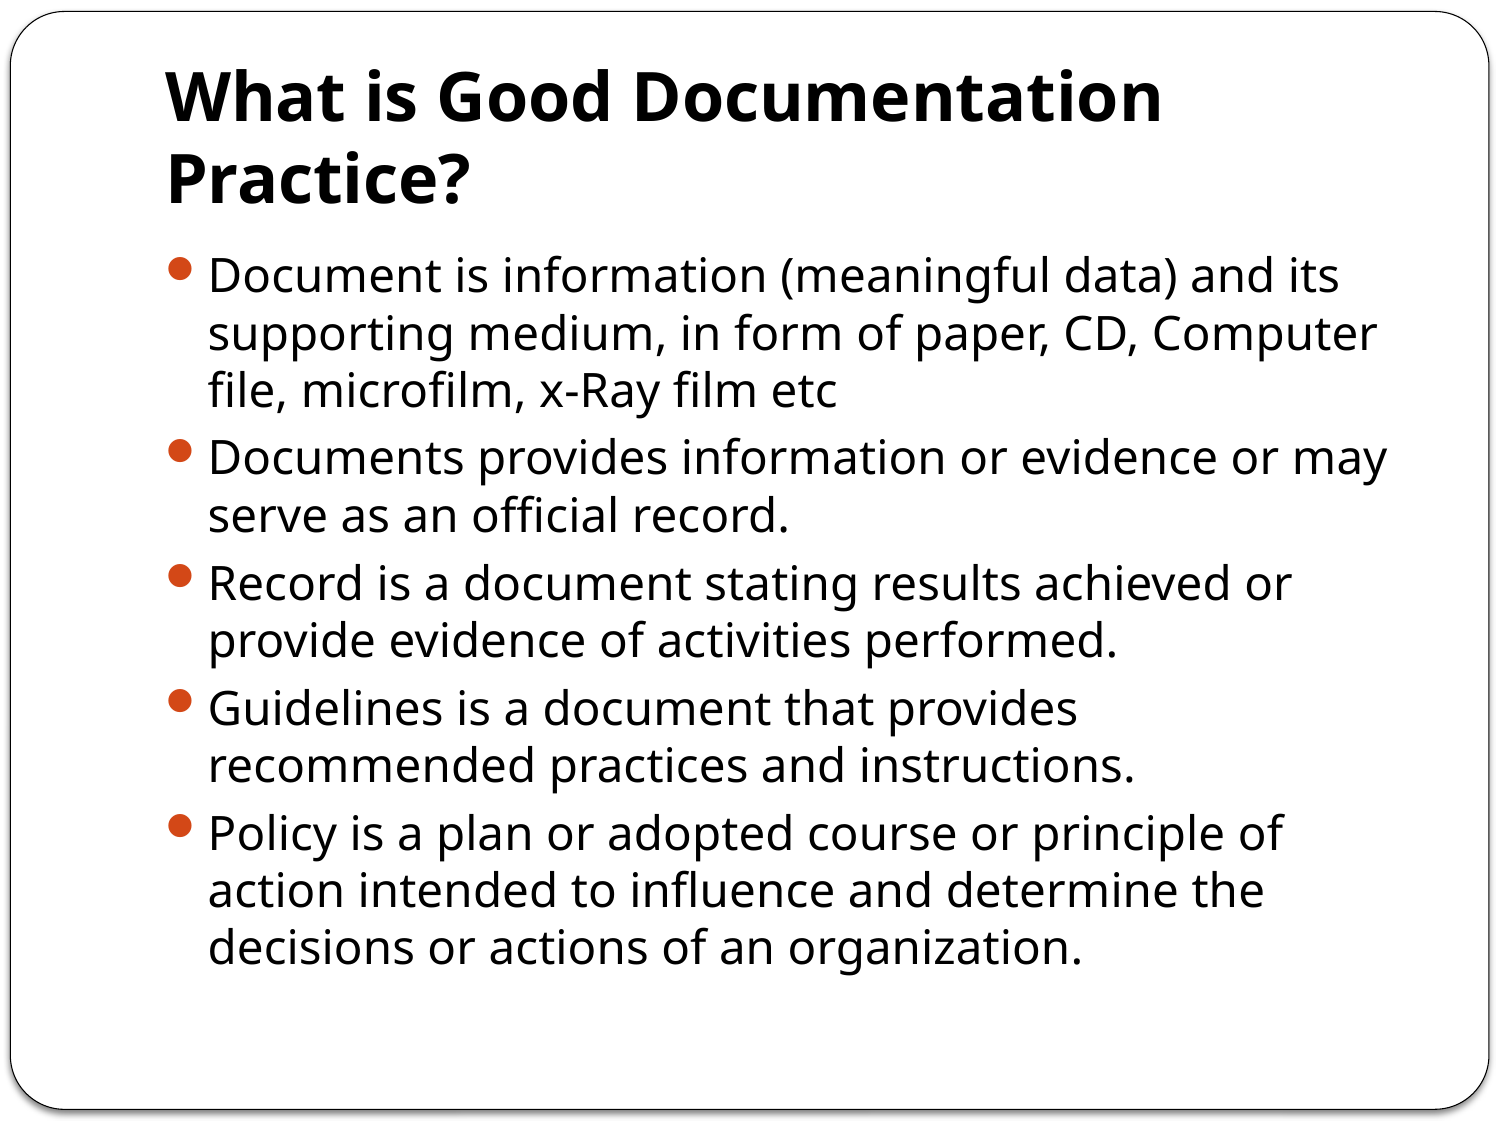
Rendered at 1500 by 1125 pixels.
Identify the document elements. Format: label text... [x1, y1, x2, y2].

title What is Good Documentation Practice? [150, 45, 1425, 233]
list Document is information (meaningful data) and its supporting medium, in form of paper, CD, Computer file, microfilm, x-Ray film etc Documents provides information or evidence or may serve as an official record. Record is a document stating results achieved or provide evidence of activities performed. Guidelines is a document that provides recommended practices and instructions. Policy is a plan or adopted course or principle of action intended to influence and determine the decisions or actions of an organization. [150, 237, 1425, 988]
